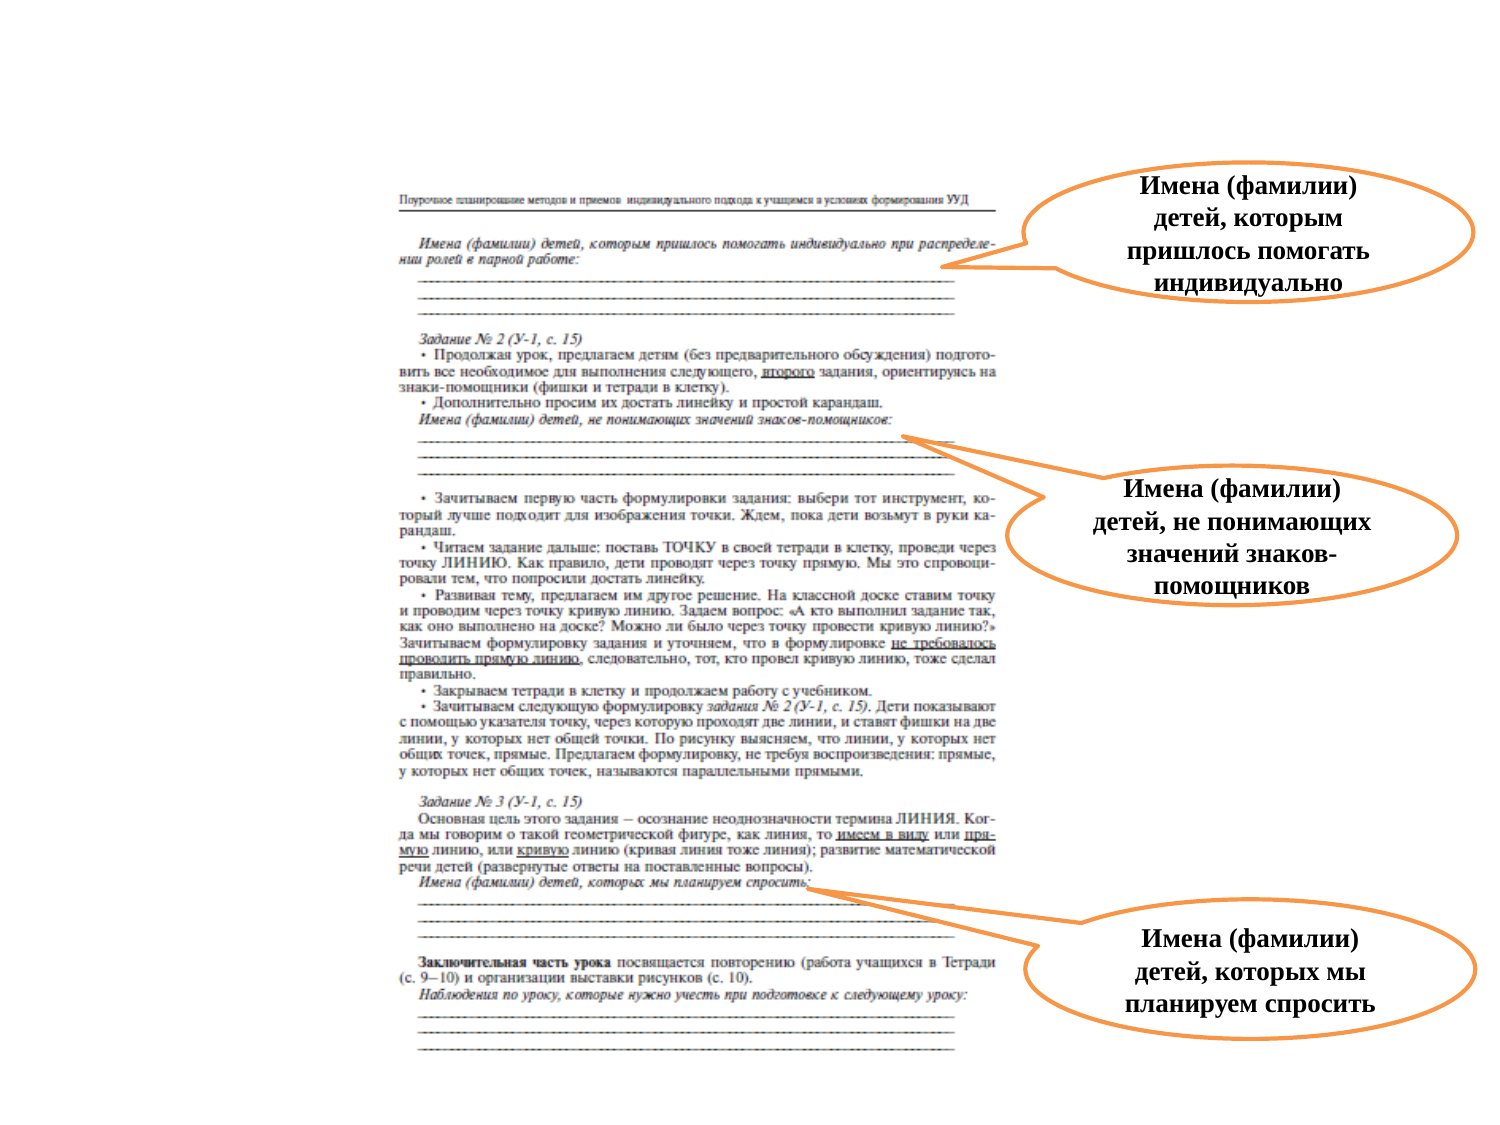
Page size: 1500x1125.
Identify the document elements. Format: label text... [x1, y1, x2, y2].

text_box [74, 48, 1479, 1089]
picture [374, 159, 1008, 1071]
text_box Имена (фамилии) детей, не понимающих значений знаков-помощников [1012, 456, 1460, 608]
text_box Имена (фамилии) детей, которых мы планируем спросить [1012, 897, 1478, 1041]
text_box Имена (фамилии) детей, которым пришлось помогать индивидуально [1012, 160, 1476, 305]
